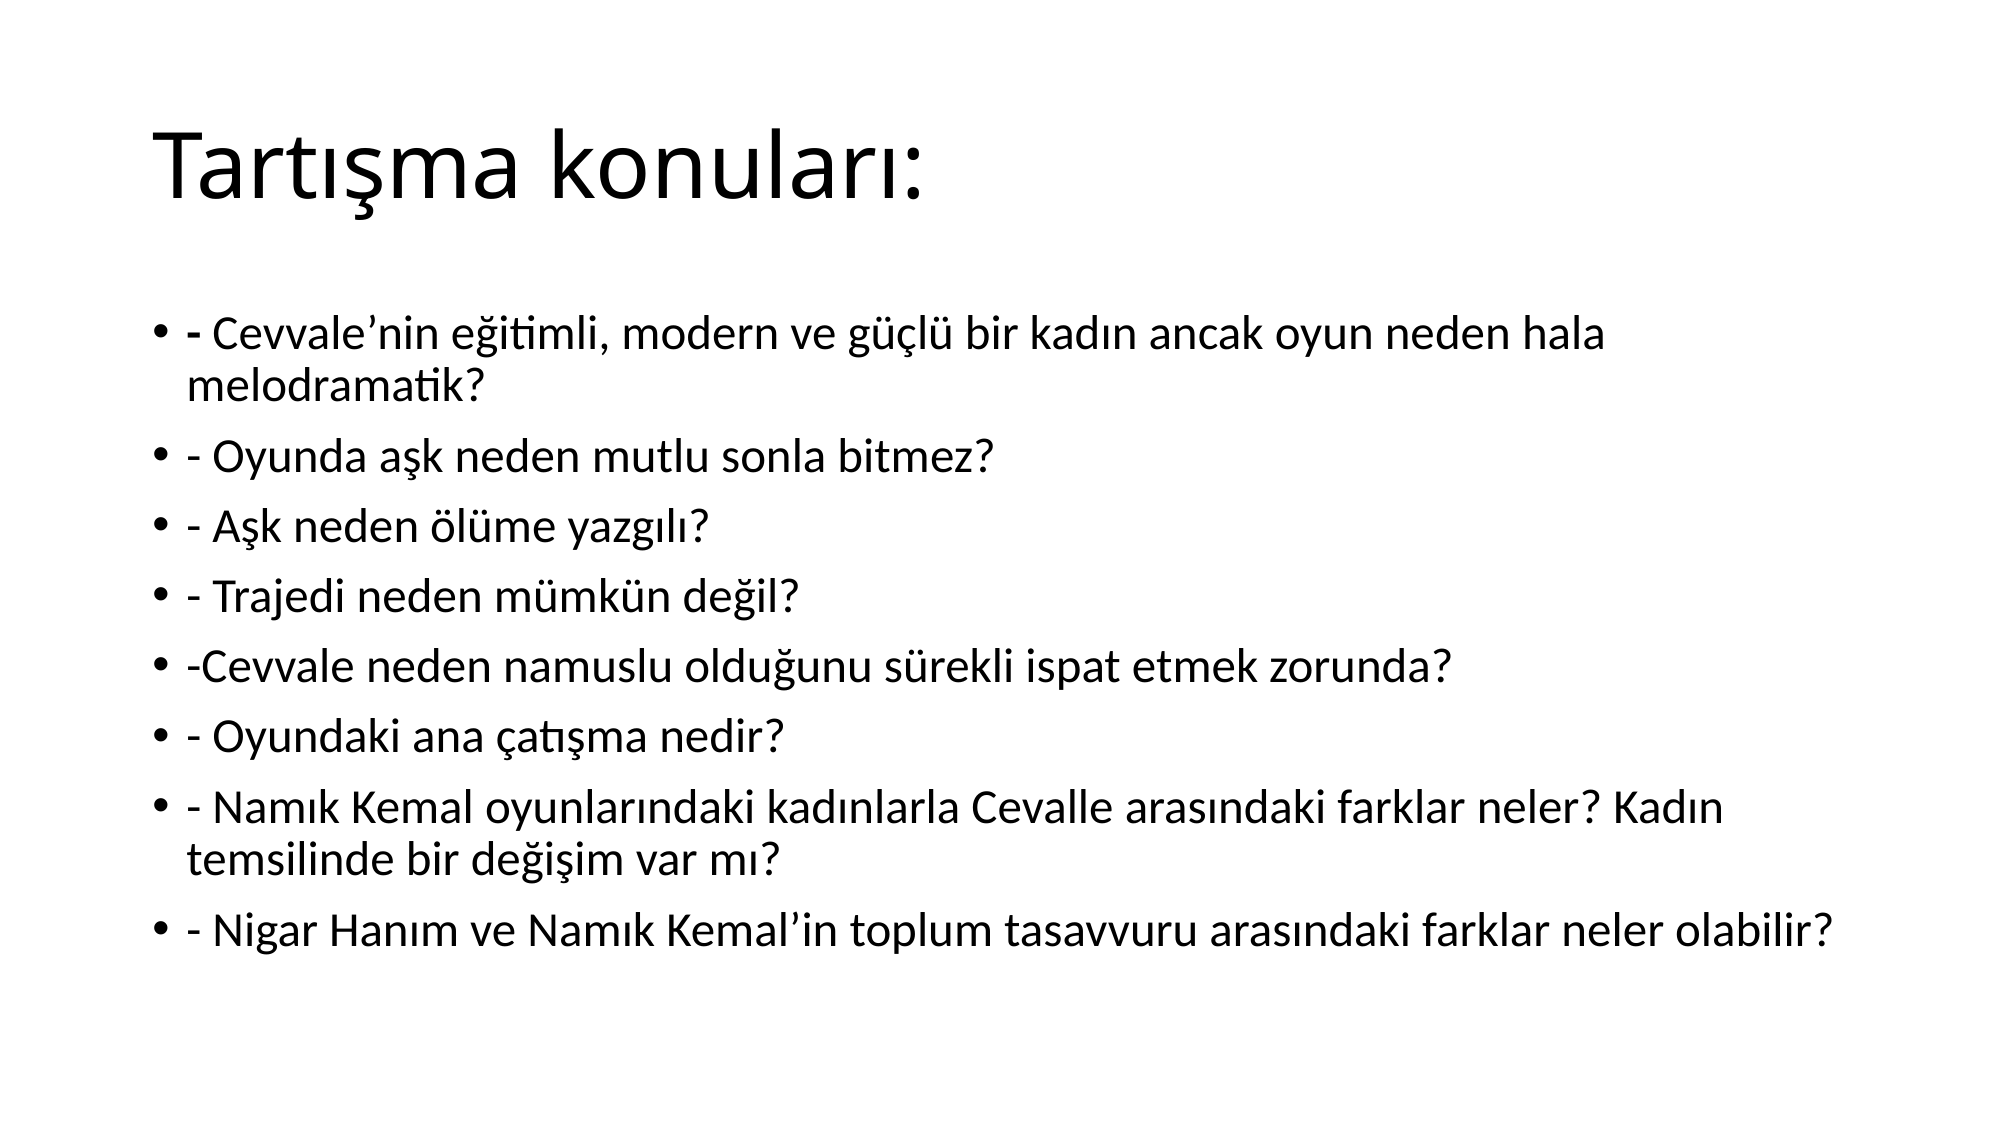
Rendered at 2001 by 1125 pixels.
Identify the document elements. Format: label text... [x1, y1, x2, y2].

list - Cevvale’nin eğitimli, modern ve güçlü bir kadın ancak oyun neden hala melodramatik? - Oyunda aşk neden mutlu sonla bitmez? - Aşk neden ölüme yazgılı? - Trajedi neden mümkün değil? -Cevvale neden namuslu olduğunu sürekli ispat etmek zorunda? - Oyundaki ana çatışma nedir? - Namık Kemal oyunlarındaki kadınlarla Cevalle arasındaki farklar neler? Kadın temsilinde bir değişim var mı? - Nigar Hanım ve Namık Kemal’in toplum tasavvuru arasındaki farklar neler olabilir? [137, 299, 1863, 1014]
title Tartışma konuları: [137, 59, 1863, 278]
